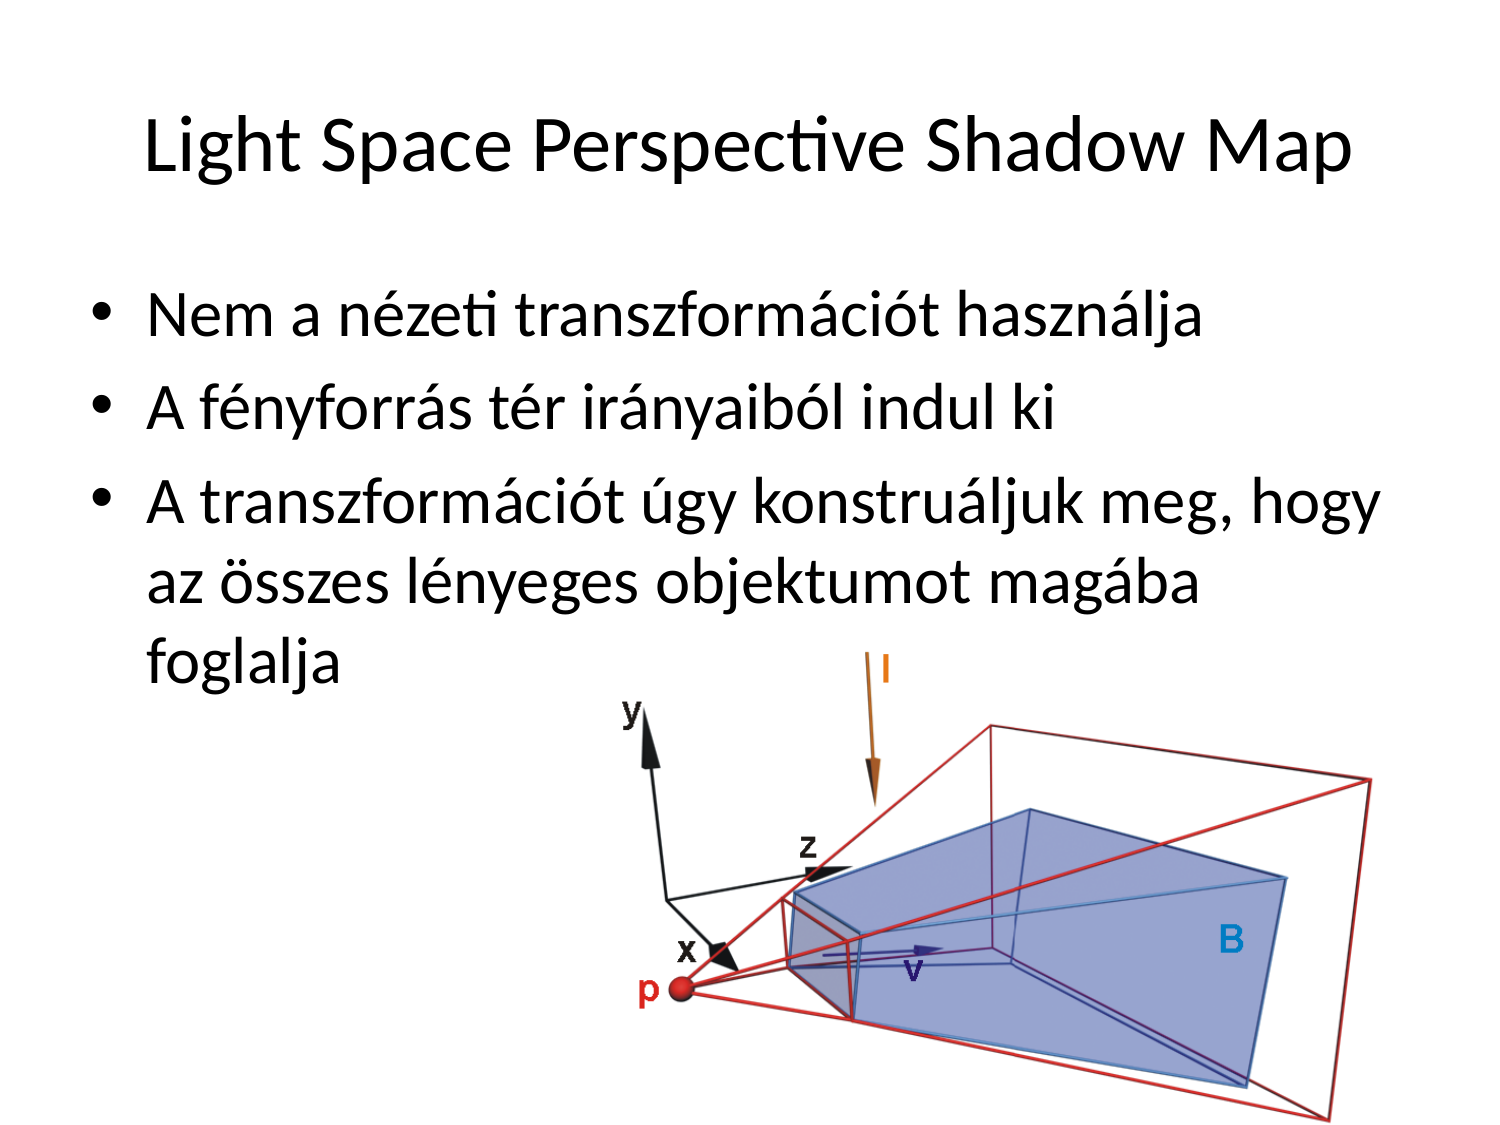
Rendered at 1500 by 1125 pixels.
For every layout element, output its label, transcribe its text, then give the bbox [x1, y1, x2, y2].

list Nem a nézeti transzformációt használja A fényforrás tér irányaiból indul ki A transzformációt úgy konstruáljuk meg, hogy az összes lényeges objektumot magába foglalja [75, 262, 1425, 1005]
title Light Space Perspective Shadow Map [75, 45, 1425, 233]
picture [609, 632, 1384, 1125]
